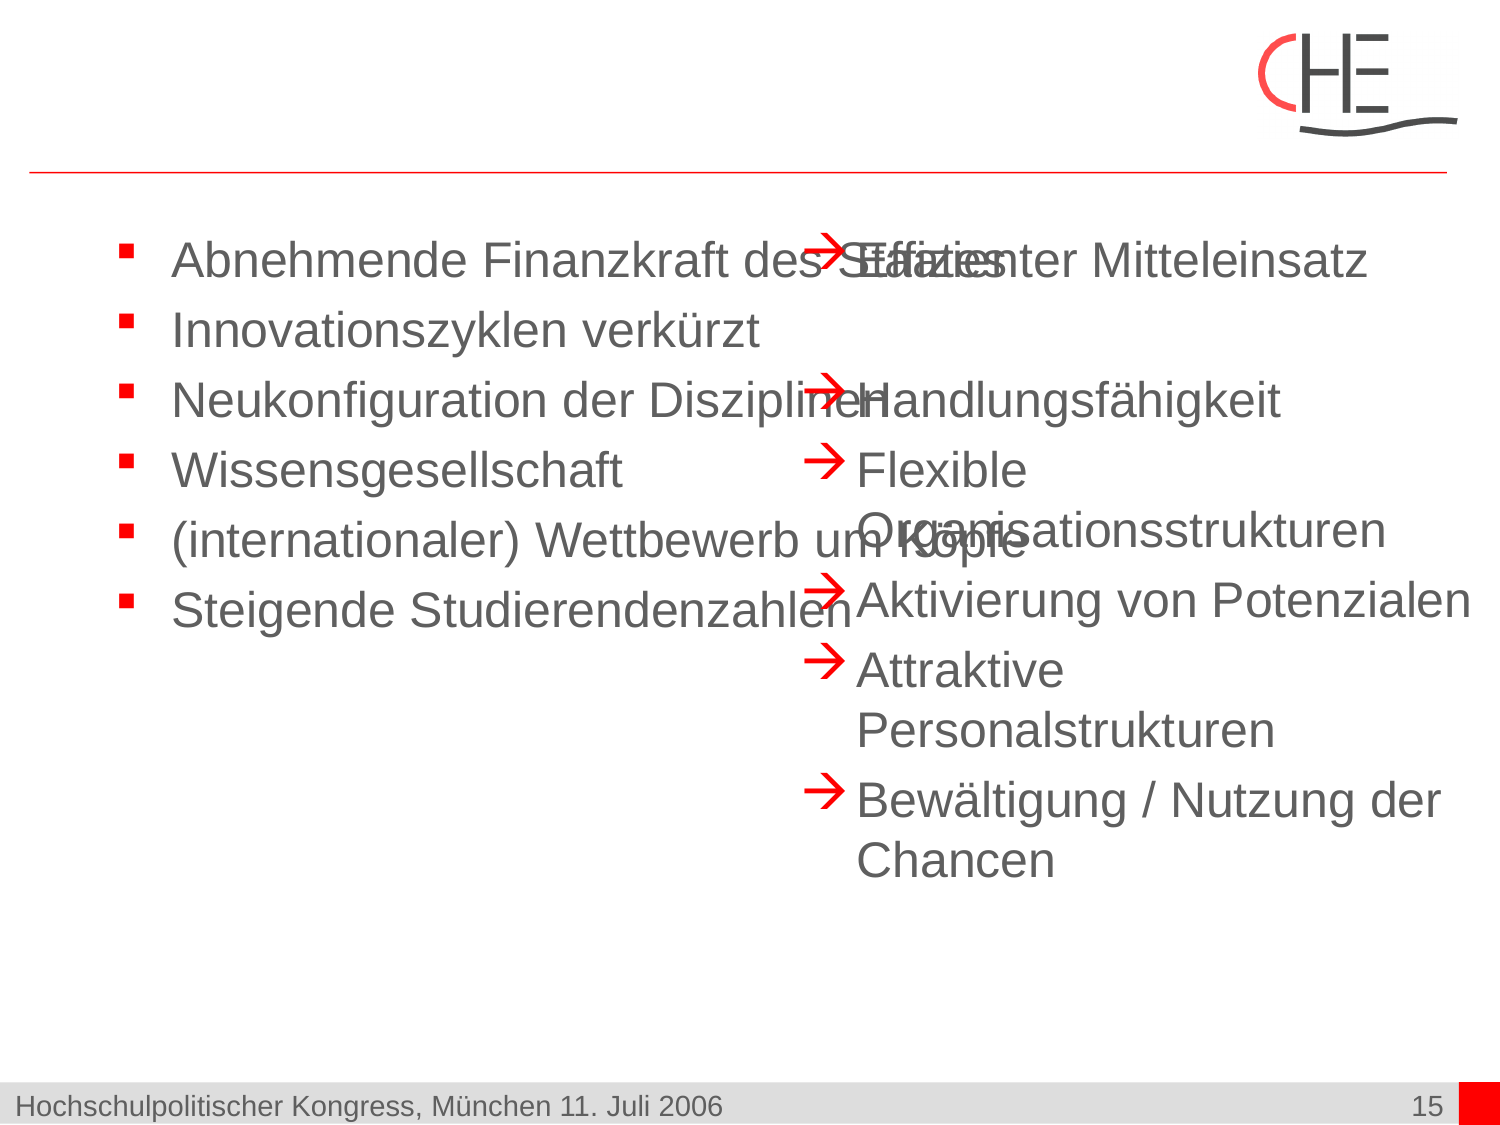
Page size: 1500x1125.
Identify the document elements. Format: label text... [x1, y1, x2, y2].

footer Hochschulpolitischer Kongress, München 11. Juli 2006 [0, 1079, 1329, 1125]
list Abnehmende Finanzkraft des Staates Innovationszyklen verkürzt Neukonfiguration der Disziplinen Wissensgesellschaft (internationaler) Wettbewerb um Köpfe Steigende Studierendenzahlen [1494, 220, 1500, 1094]
slide_number 15 [1329, 1094, 1459, 1125]
text_box innerdeutsche Mobilität [1257, 31, 1459, 139]
list Effizienter Mitteleinsatz Handlungsfähigkeit Flexible Organisationsstrukturen Aktivierung von Potenzialen Attraktive Personalstrukturen Bewältigung / Nutzung der Chancen [785, 220, 1494, 1094]
list Abnehmende Finanzkraft des Staates Innovationszyklen verkürzt Neukonfiguration der Disziplinen Wissensgesellschaft (internationaler) Wettbewerb um Köpfe Steigende Studierendenzahlen [100, 220, 785, 1094]
